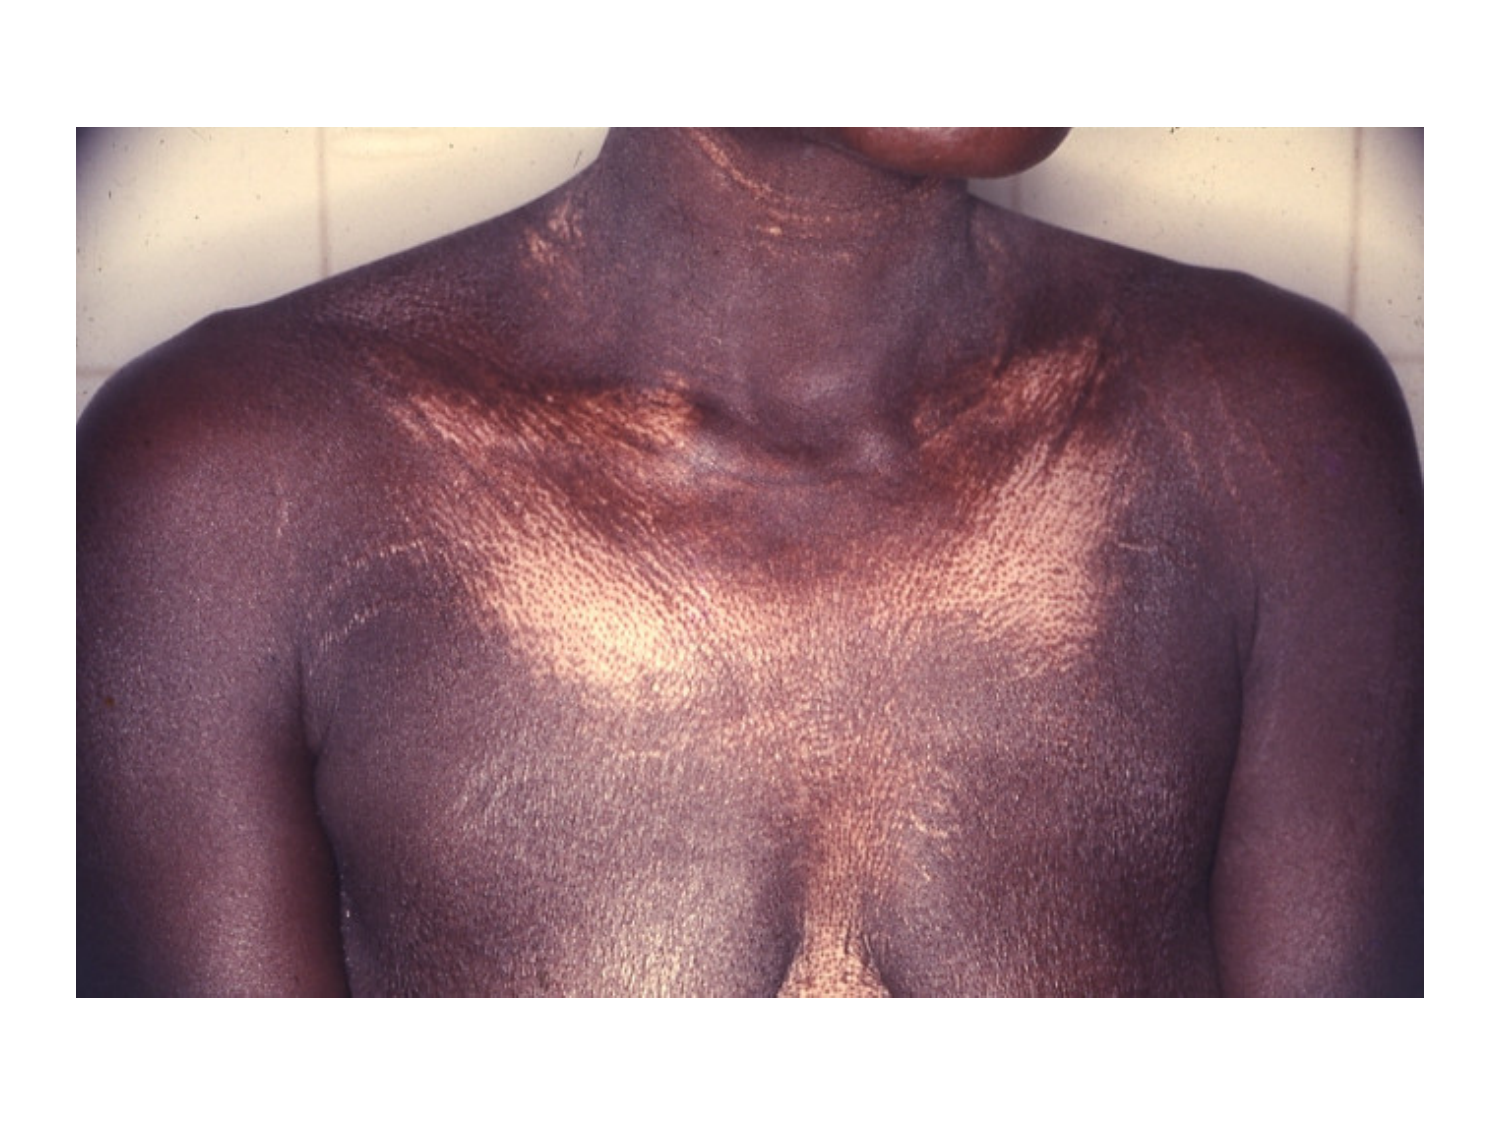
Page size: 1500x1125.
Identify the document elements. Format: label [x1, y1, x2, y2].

picture [76, 126, 1424, 998]
